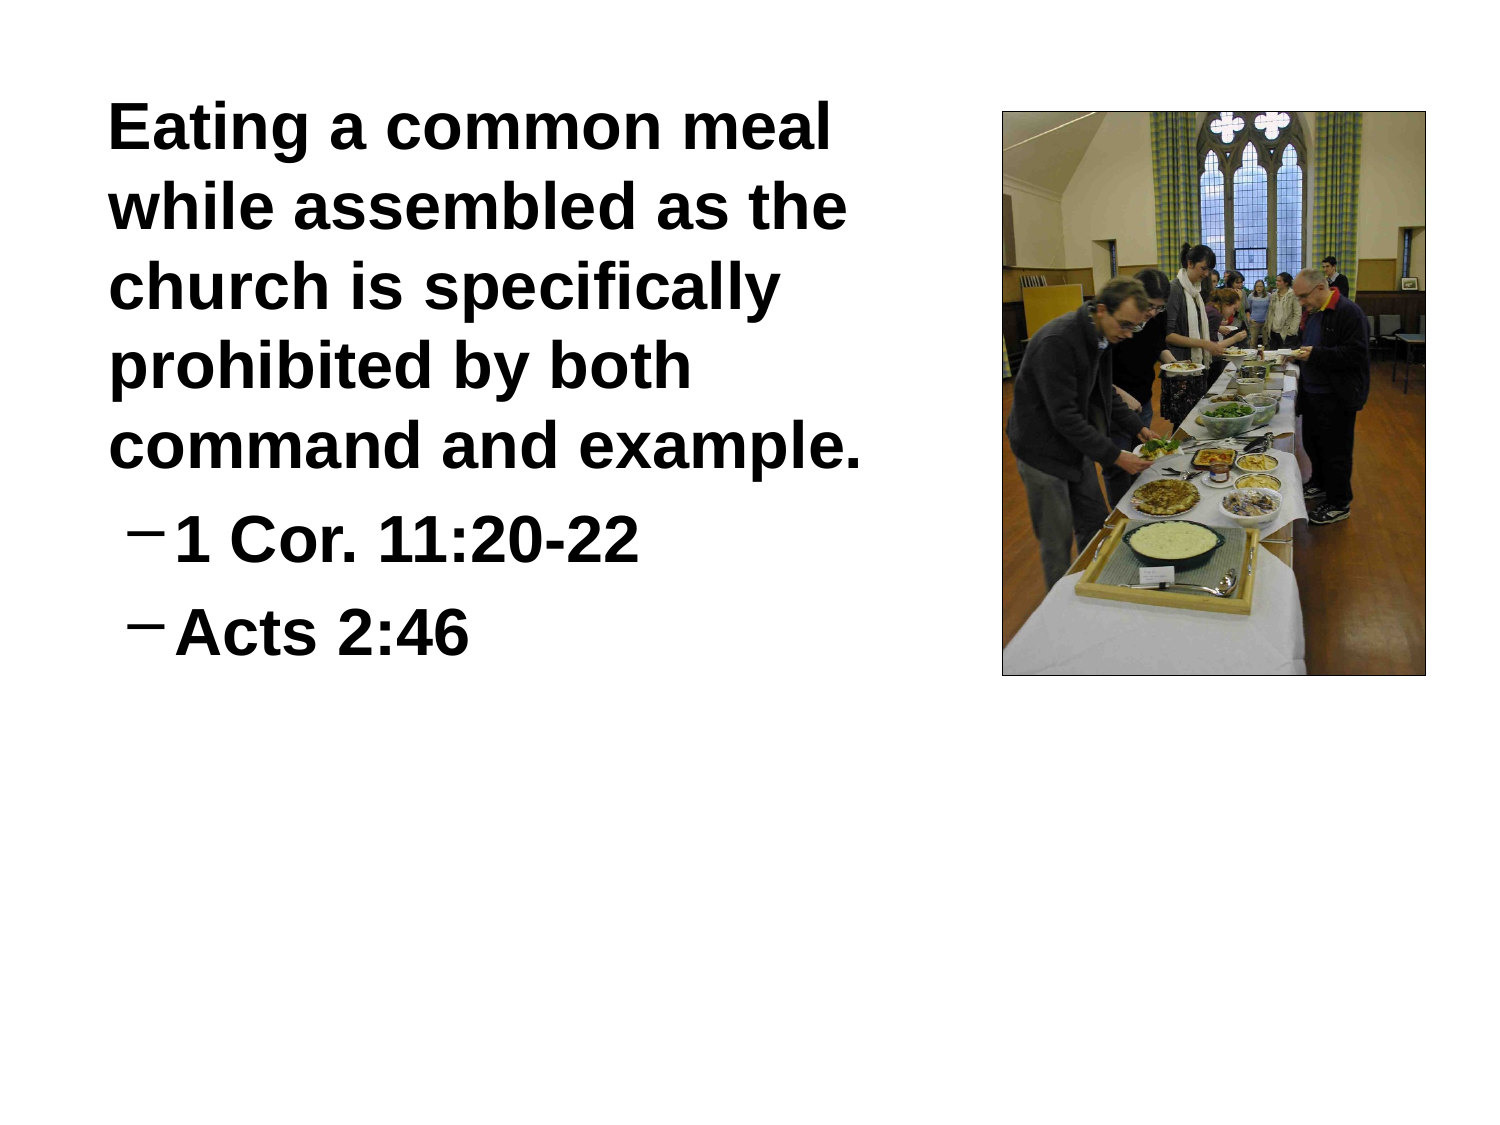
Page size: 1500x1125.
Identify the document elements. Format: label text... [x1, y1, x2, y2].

picture [1002, 112, 1426, 676]
list Eating a common meal while assembled as the church is specifically prohibited by both command and example. 1 Cor. 11:20-22 Acts 2:46 [37, 75, 888, 1005]
